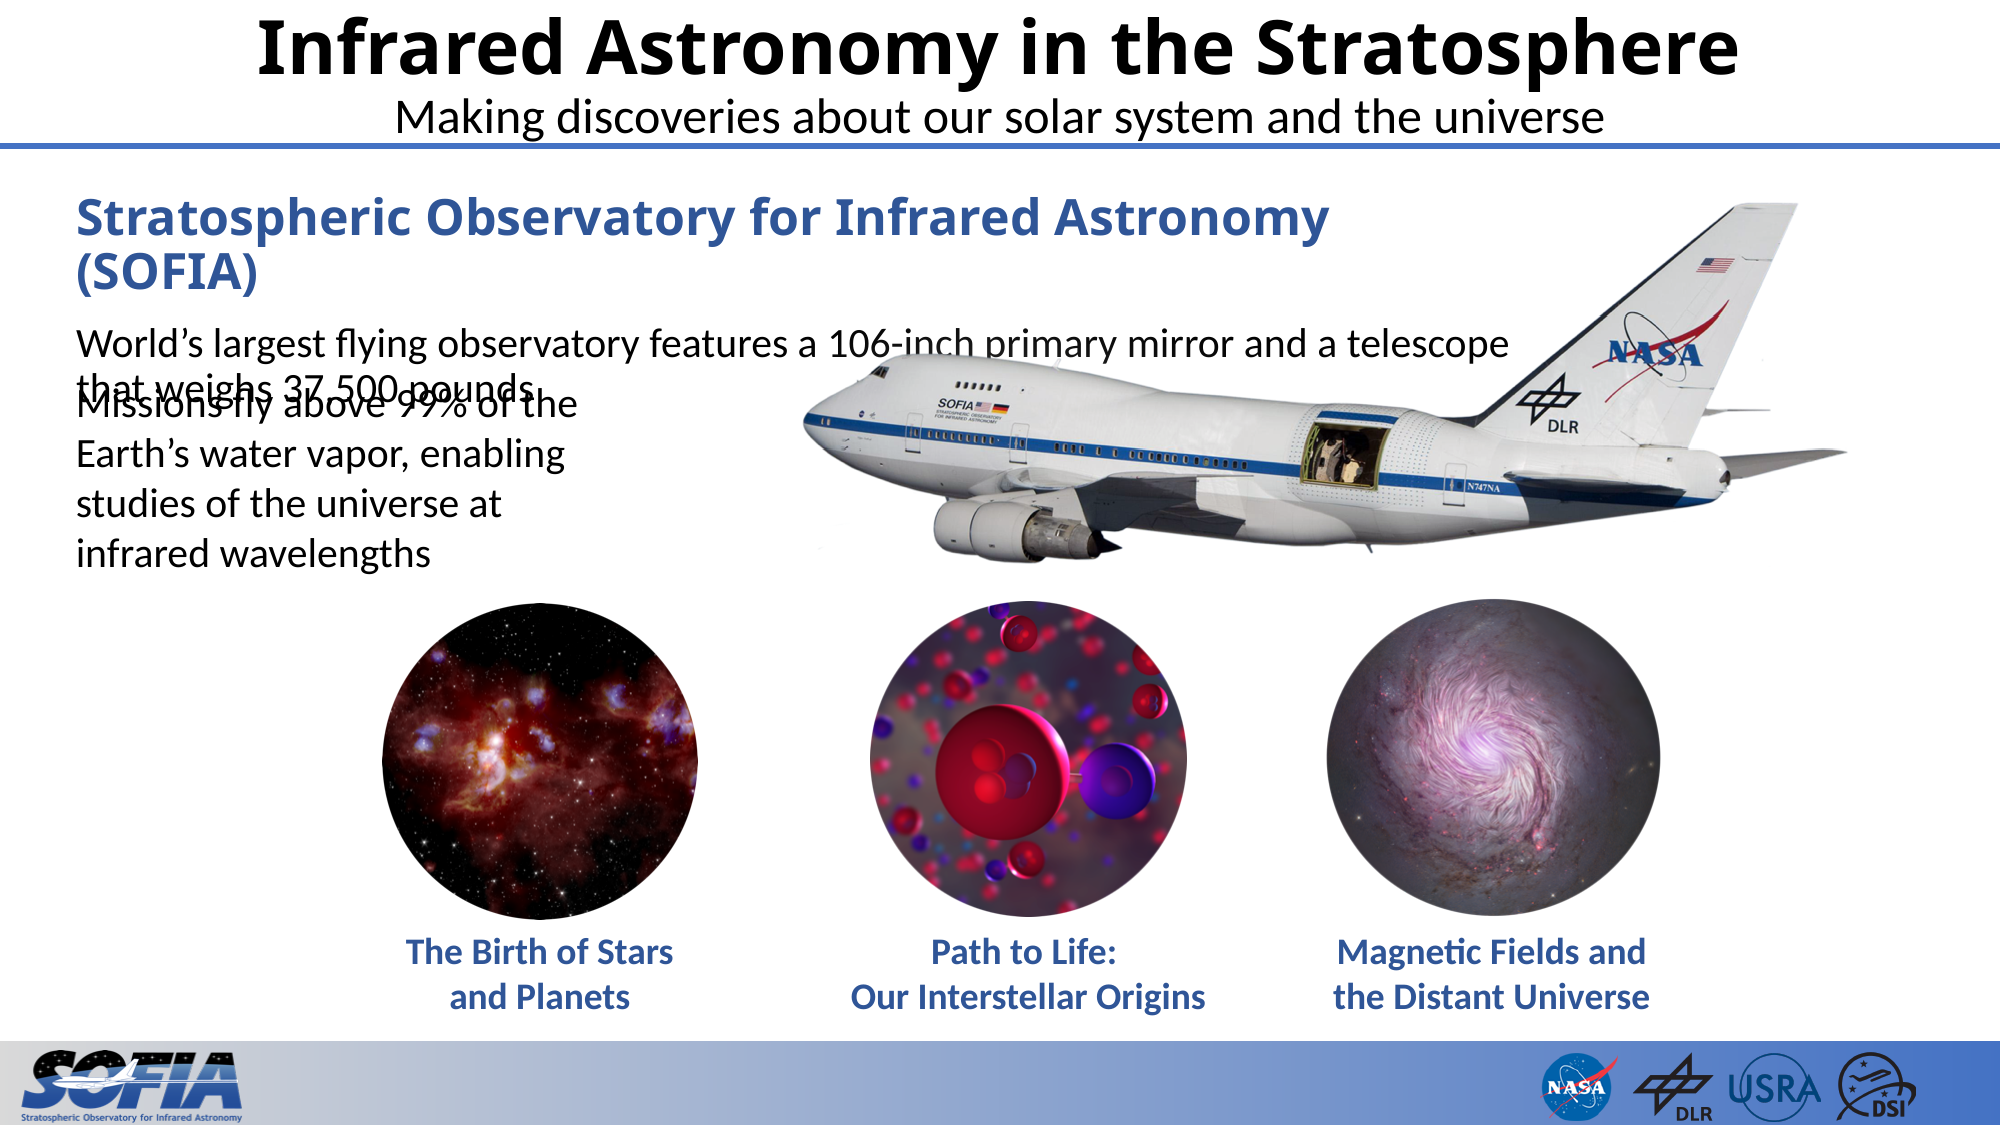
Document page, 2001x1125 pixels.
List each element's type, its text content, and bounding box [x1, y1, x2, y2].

list Stratospheric Observatory for Infrared Astronomy (SOFIA) World’s largest flying observatory features a 106-inch primary mirror and a telescope that weighs 37,500 pounds [61, 184, 747, 380]
text_box Path to Life: Our Interstellar Origins [831, 919, 1226, 1025]
picture [382, 603, 698, 920]
picture [0, 1050, 269, 1125]
picture [1540, 1053, 1618, 1121]
text_box The Birth of Stars and Planets [382, 920, 698, 1025]
text_box Missions fly above 99% of the Earth’s water vapor, enabling studies of the universe at infrared wavelengths [61, 368, 614, 584]
title Infrared Astronomy in the Stratosphere Making discoveries about our solar system and the universe [0, 34, 2000, 121]
picture [870, 601, 1187, 917]
text_box Magnetic Fields and the Distant Universe [1295, 933, 1689, 1024]
picture [787, 184, 1863, 933]
